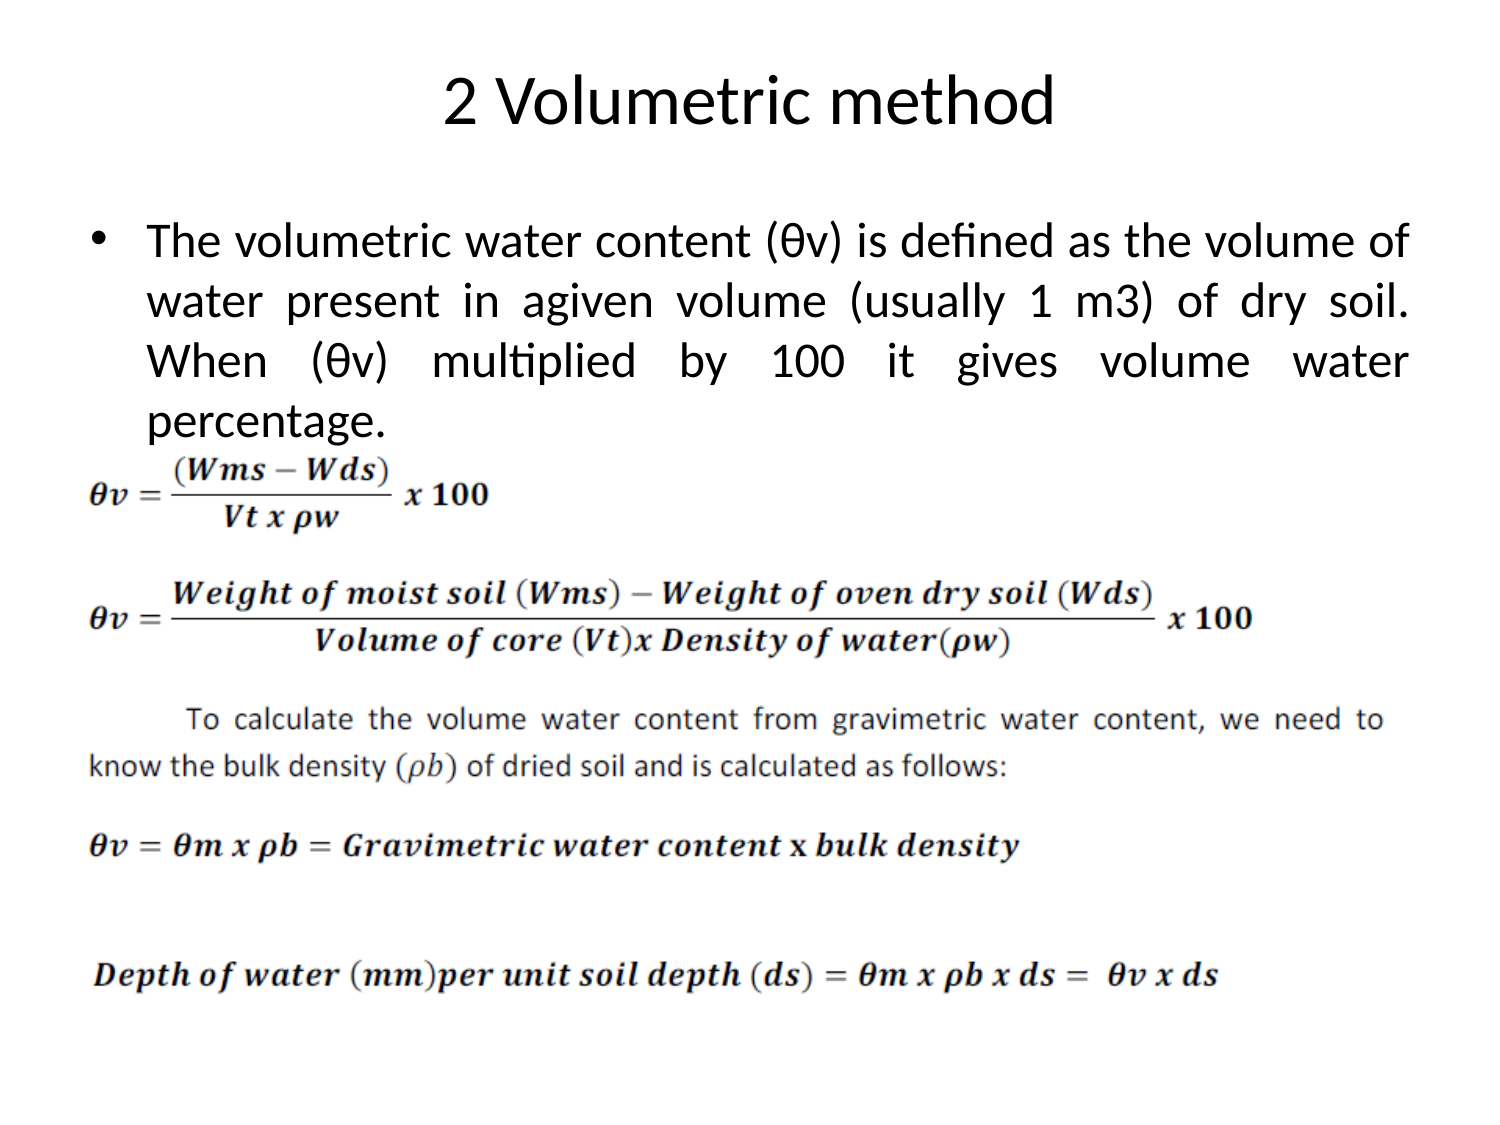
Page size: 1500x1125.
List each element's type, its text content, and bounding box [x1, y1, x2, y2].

picture [87, 449, 1407, 894]
title 2 Volumetric method [75, 45, 1425, 200]
list The volumetric water content (θv) is defined as the volume of water present in agiven volume (usually 1 m3) of dry soil. When (θv) multiplied by 100 it gives volume water percentage. [75, 200, 1425, 1005]
picture [87, 949, 1244, 1007]
